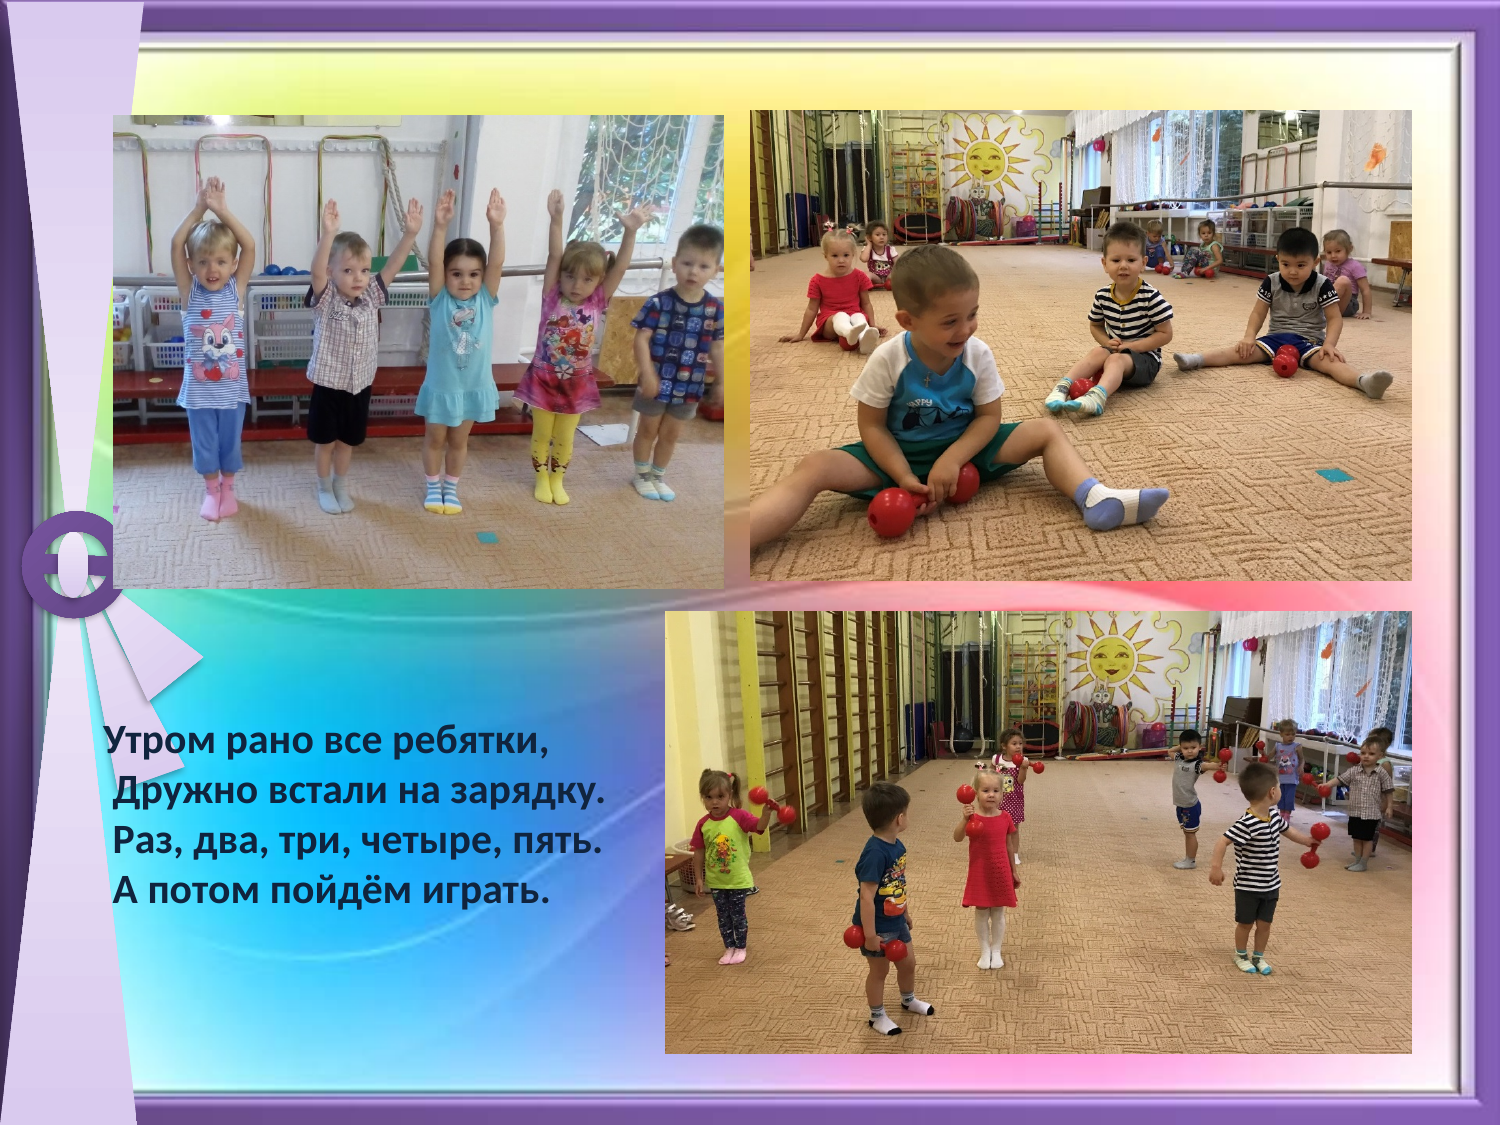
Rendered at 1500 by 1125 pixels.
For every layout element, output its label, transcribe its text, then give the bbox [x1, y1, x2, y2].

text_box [0, 1, 167, 1125]
picture [0, 0, 1500, 1125]
text_box Утром рано все ребятки, Дружно встали на зарядку. Раз, два, три, четыре, пять. А потом пойдём играть. [171, 703, 660, 964]
